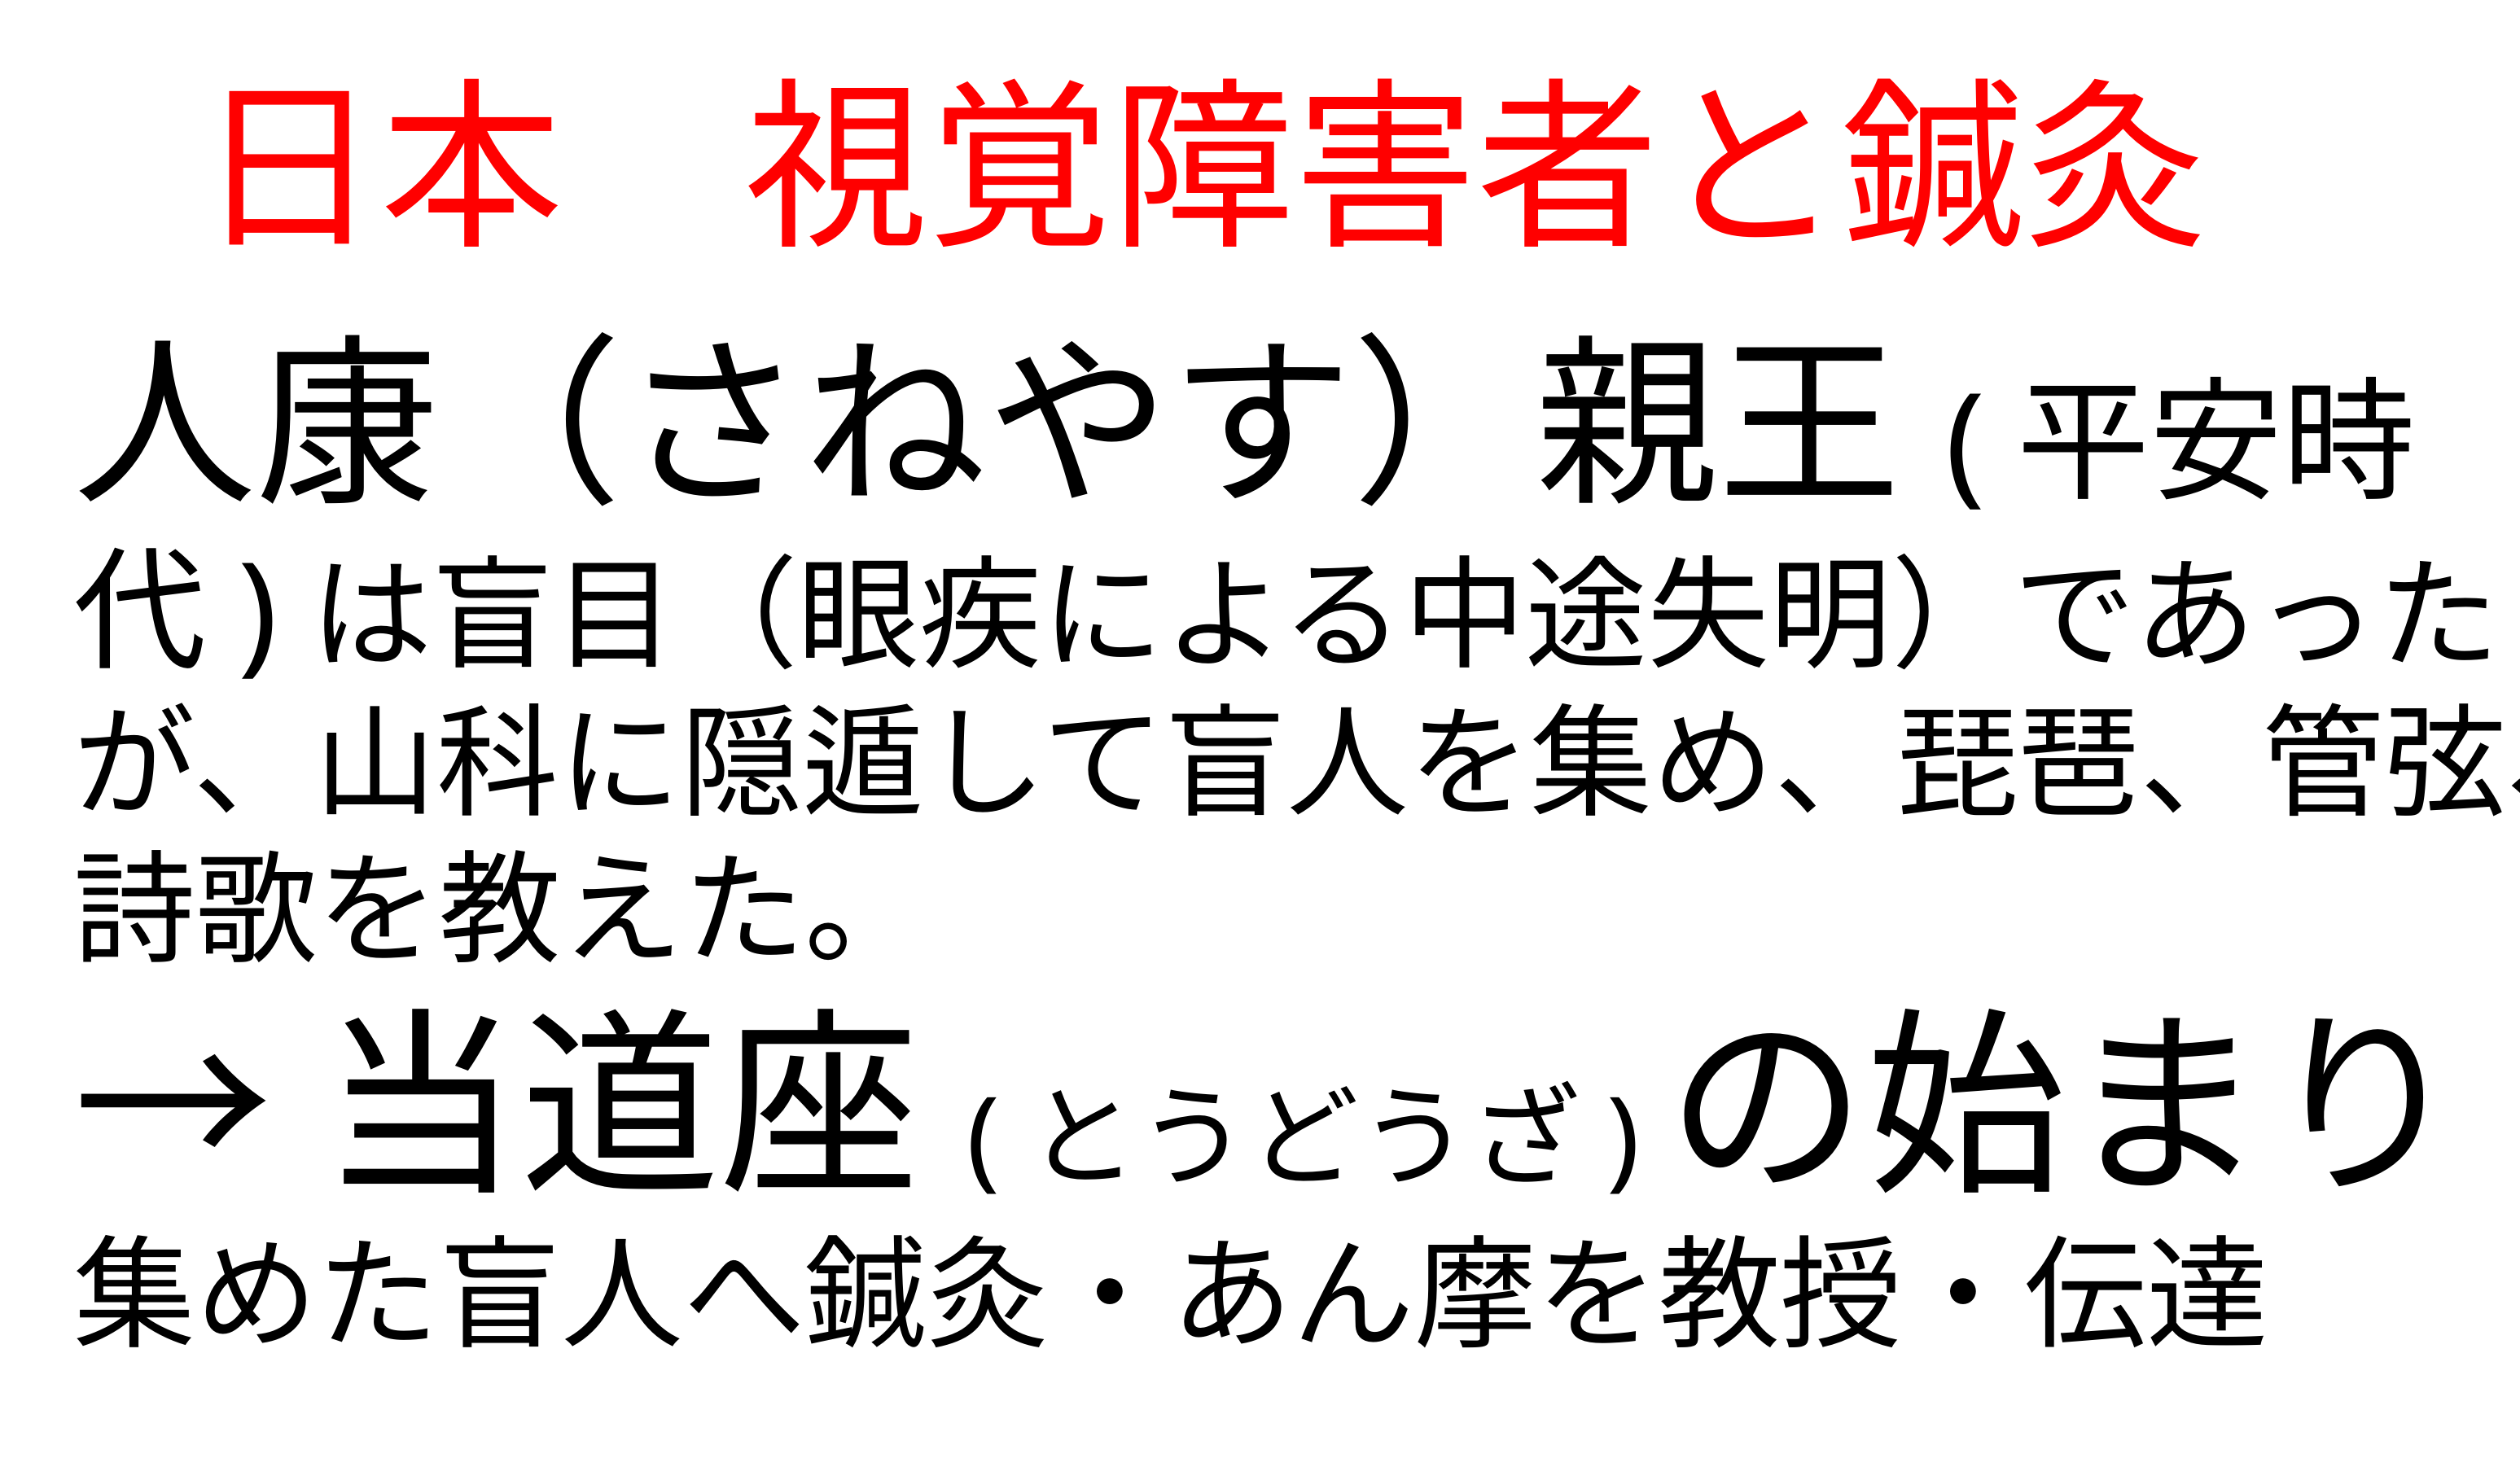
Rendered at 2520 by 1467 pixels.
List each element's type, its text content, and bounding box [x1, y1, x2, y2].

text_box 人康（さねやす）親王(平安時代)は盲目（眼疾による中途失明）であったが、山科に隠遁して盲人を集め、琵琶、管弦、詩歌を教えた。 →当道座(とうどうざ)の始まり 集めた盲人へ鍼灸・あん摩を教授・伝達 [61, 300, 2520, 1442]
text_box 日本 視覚障害者と鍼灸 [61, 39, 2345, 279]
